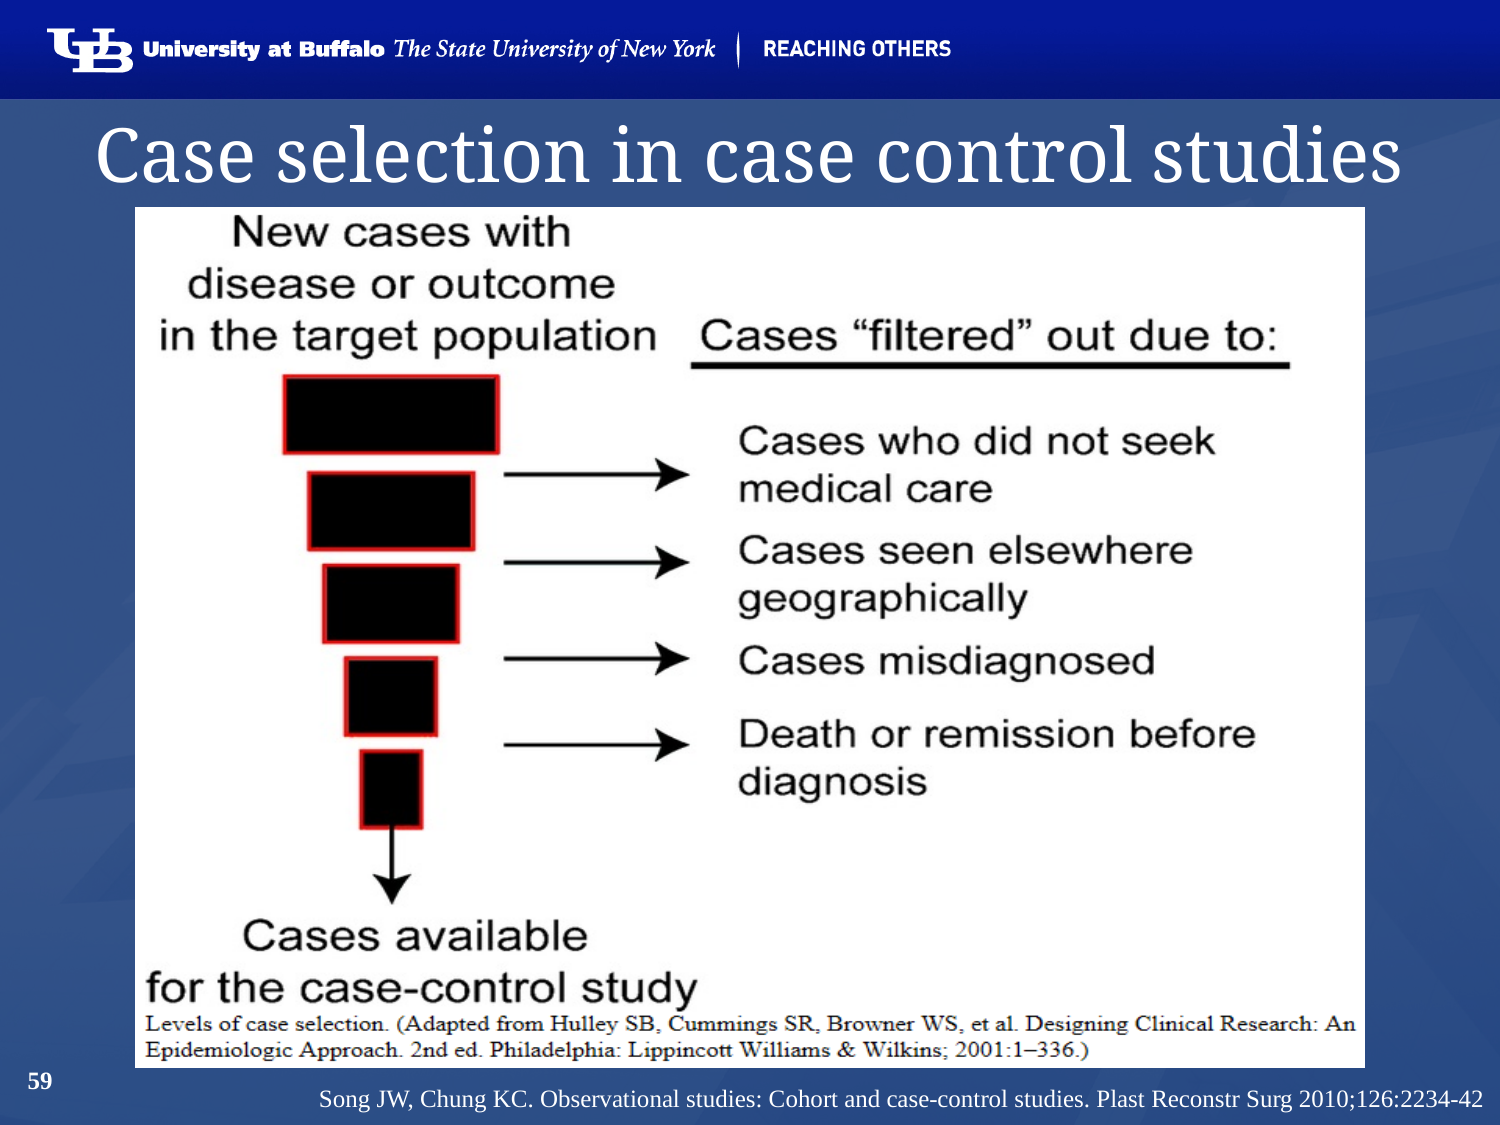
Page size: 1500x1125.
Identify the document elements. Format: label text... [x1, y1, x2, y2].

picture [0, 0, 1500, 99]
picture [134, 207, 1366, 1068]
title Case selection in case control studies [37, 99, 1463, 225]
slide_number 59 [12, 1050, 131, 1110]
text_box Song JW, Chung KC. Observational studies: Cohort and case-control studies. Plast Reconstr Surg 2010;126:2234-42 [116, 1074, 1500, 1120]
